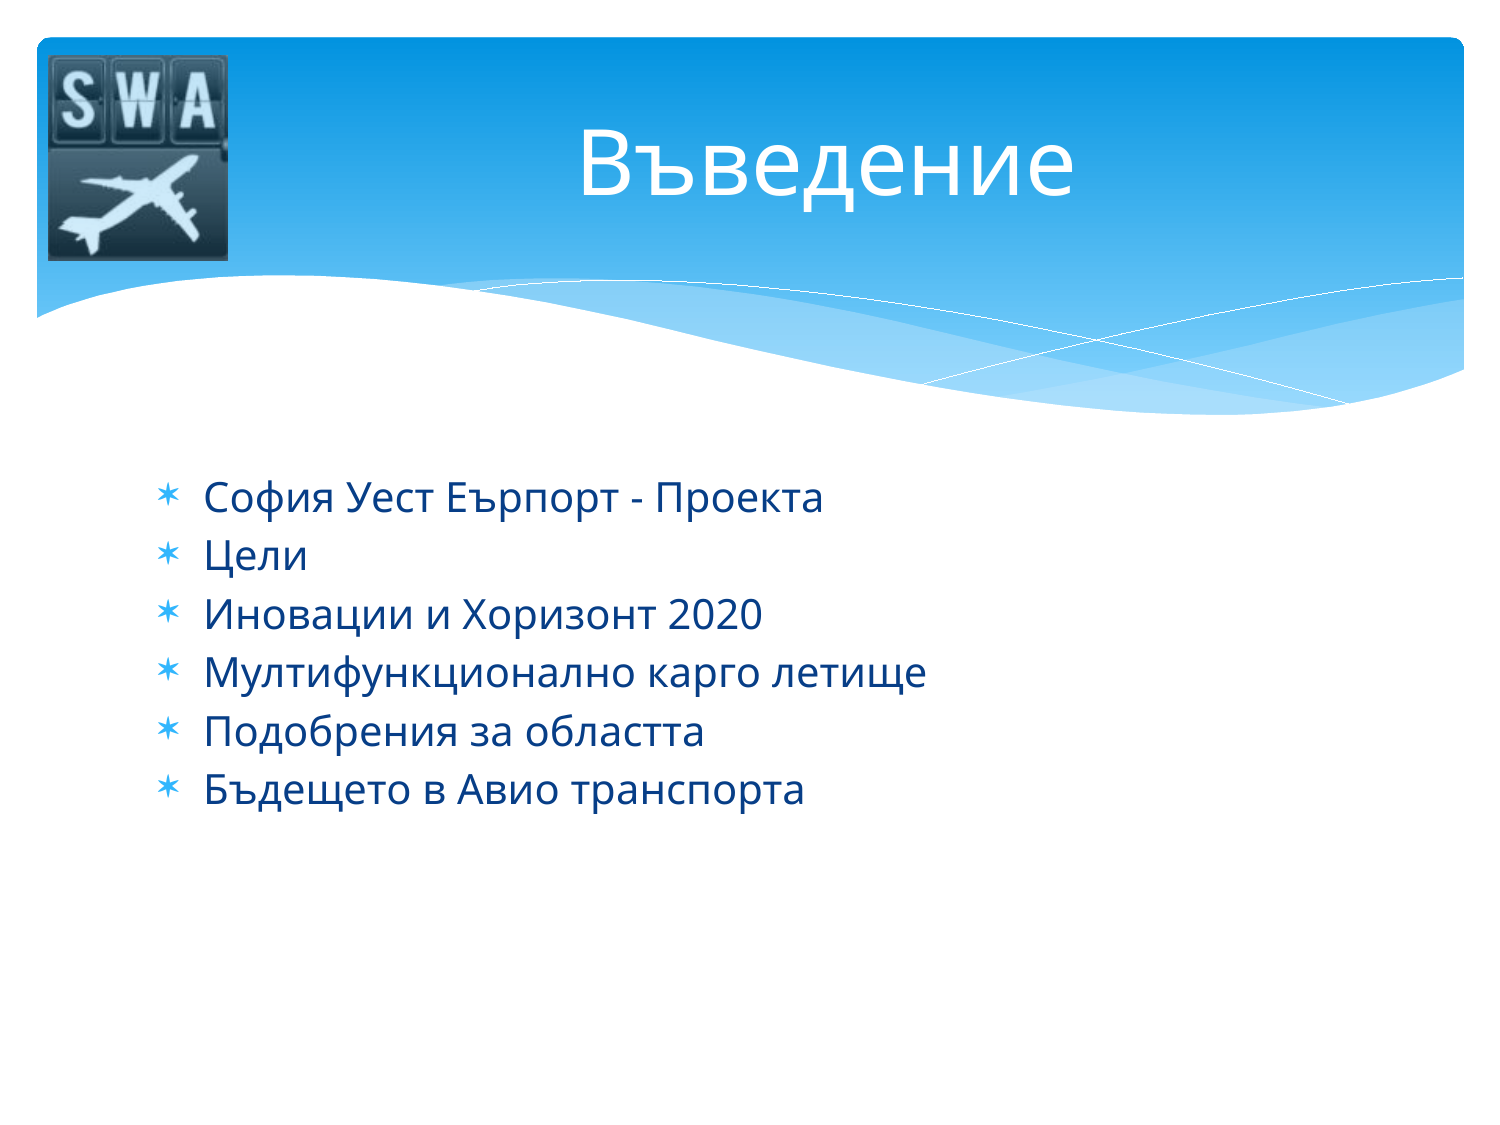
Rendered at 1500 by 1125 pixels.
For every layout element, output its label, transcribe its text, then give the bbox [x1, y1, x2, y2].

picture [48, 56, 227, 261]
list София Уест Еърпорт - Проекта Цели Иновации и Хоризонт 2020 Мултифункционално карго летище Подобрения за областта Бъдещето в Авио транспорта [143, 463, 1359, 1005]
title Въведение [227, 55, 1425, 261]
